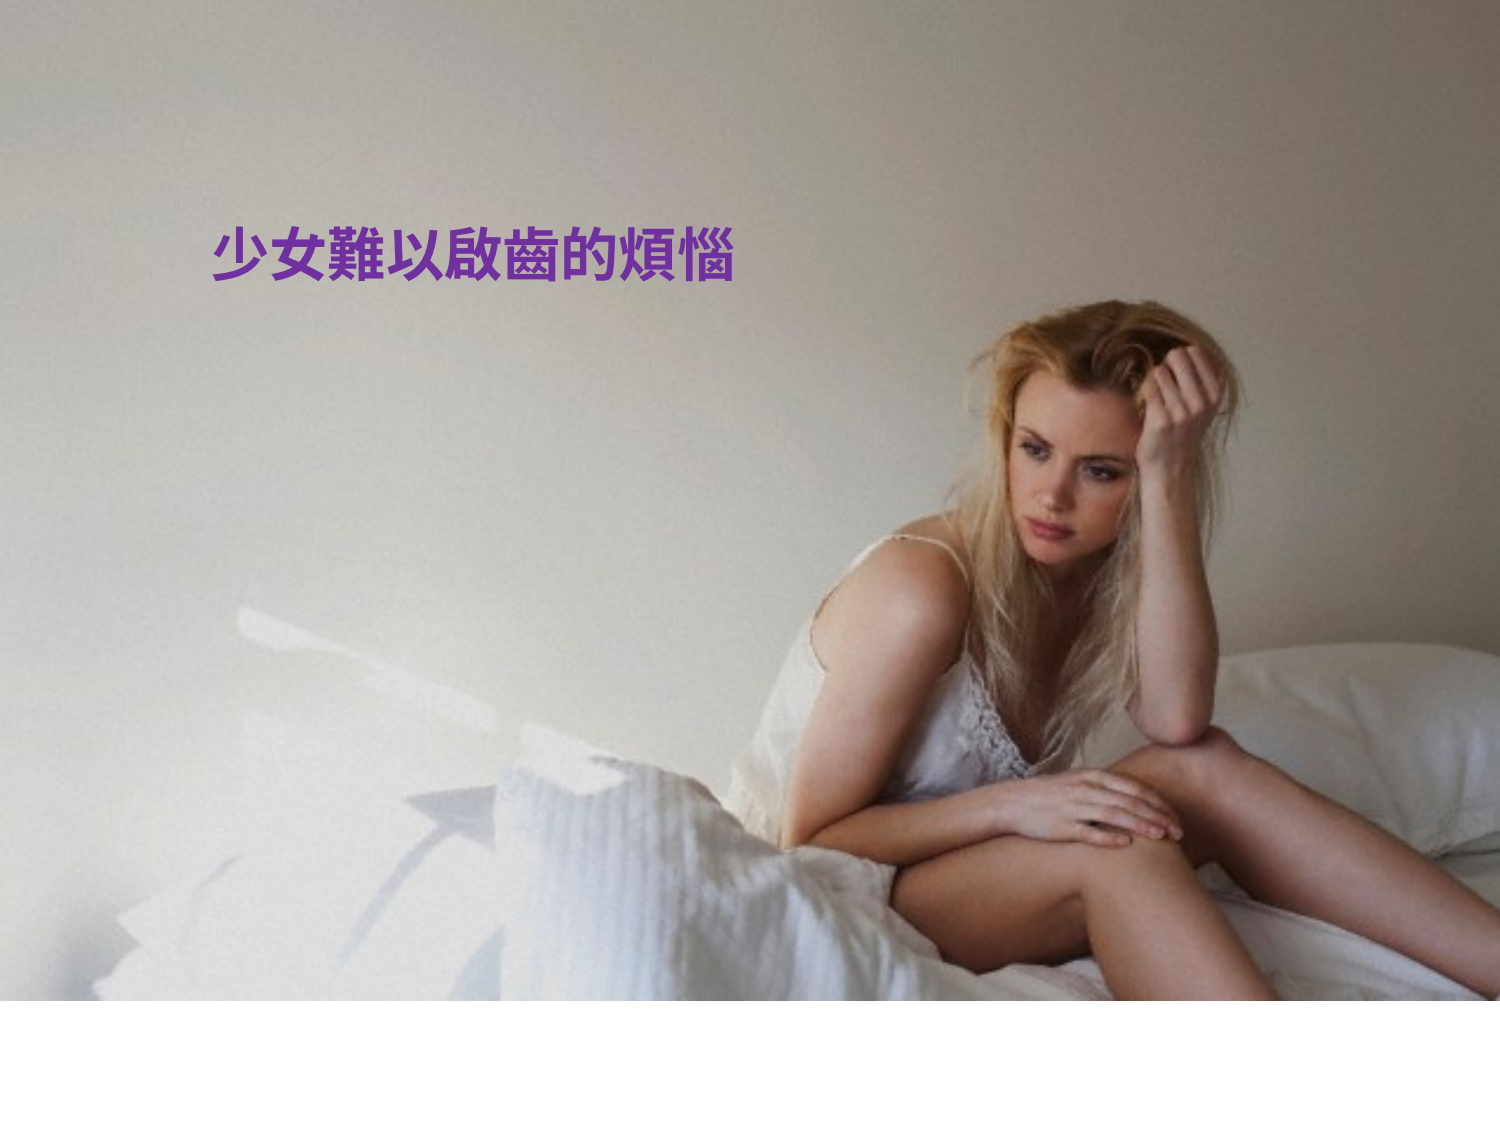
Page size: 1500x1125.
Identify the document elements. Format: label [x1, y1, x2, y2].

picture [0, 0, 1500, 1002]
